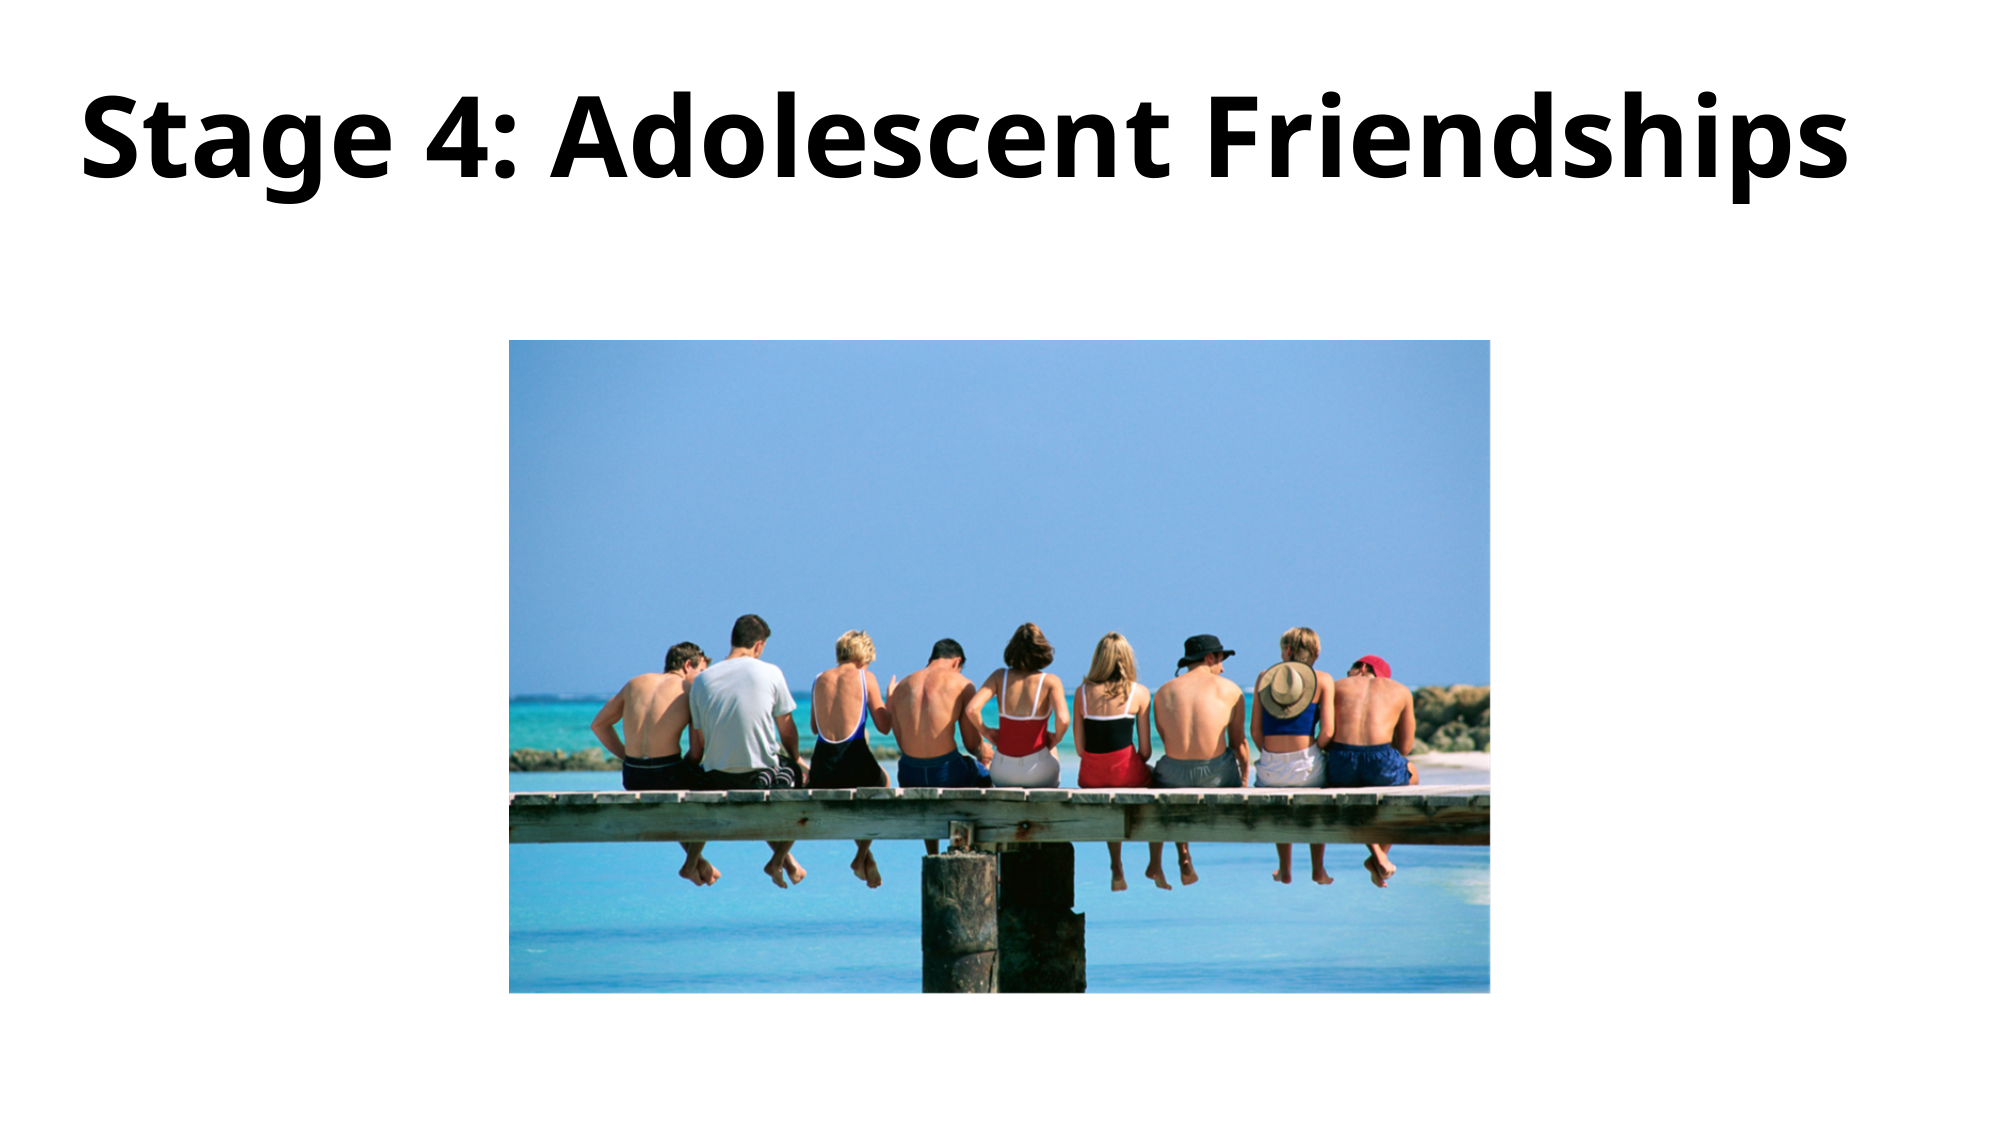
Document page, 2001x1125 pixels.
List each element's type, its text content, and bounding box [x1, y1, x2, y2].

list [508, 340, 1492, 995]
title Stage 4: Adolescent Friendships [0, 45, 1948, 320]
